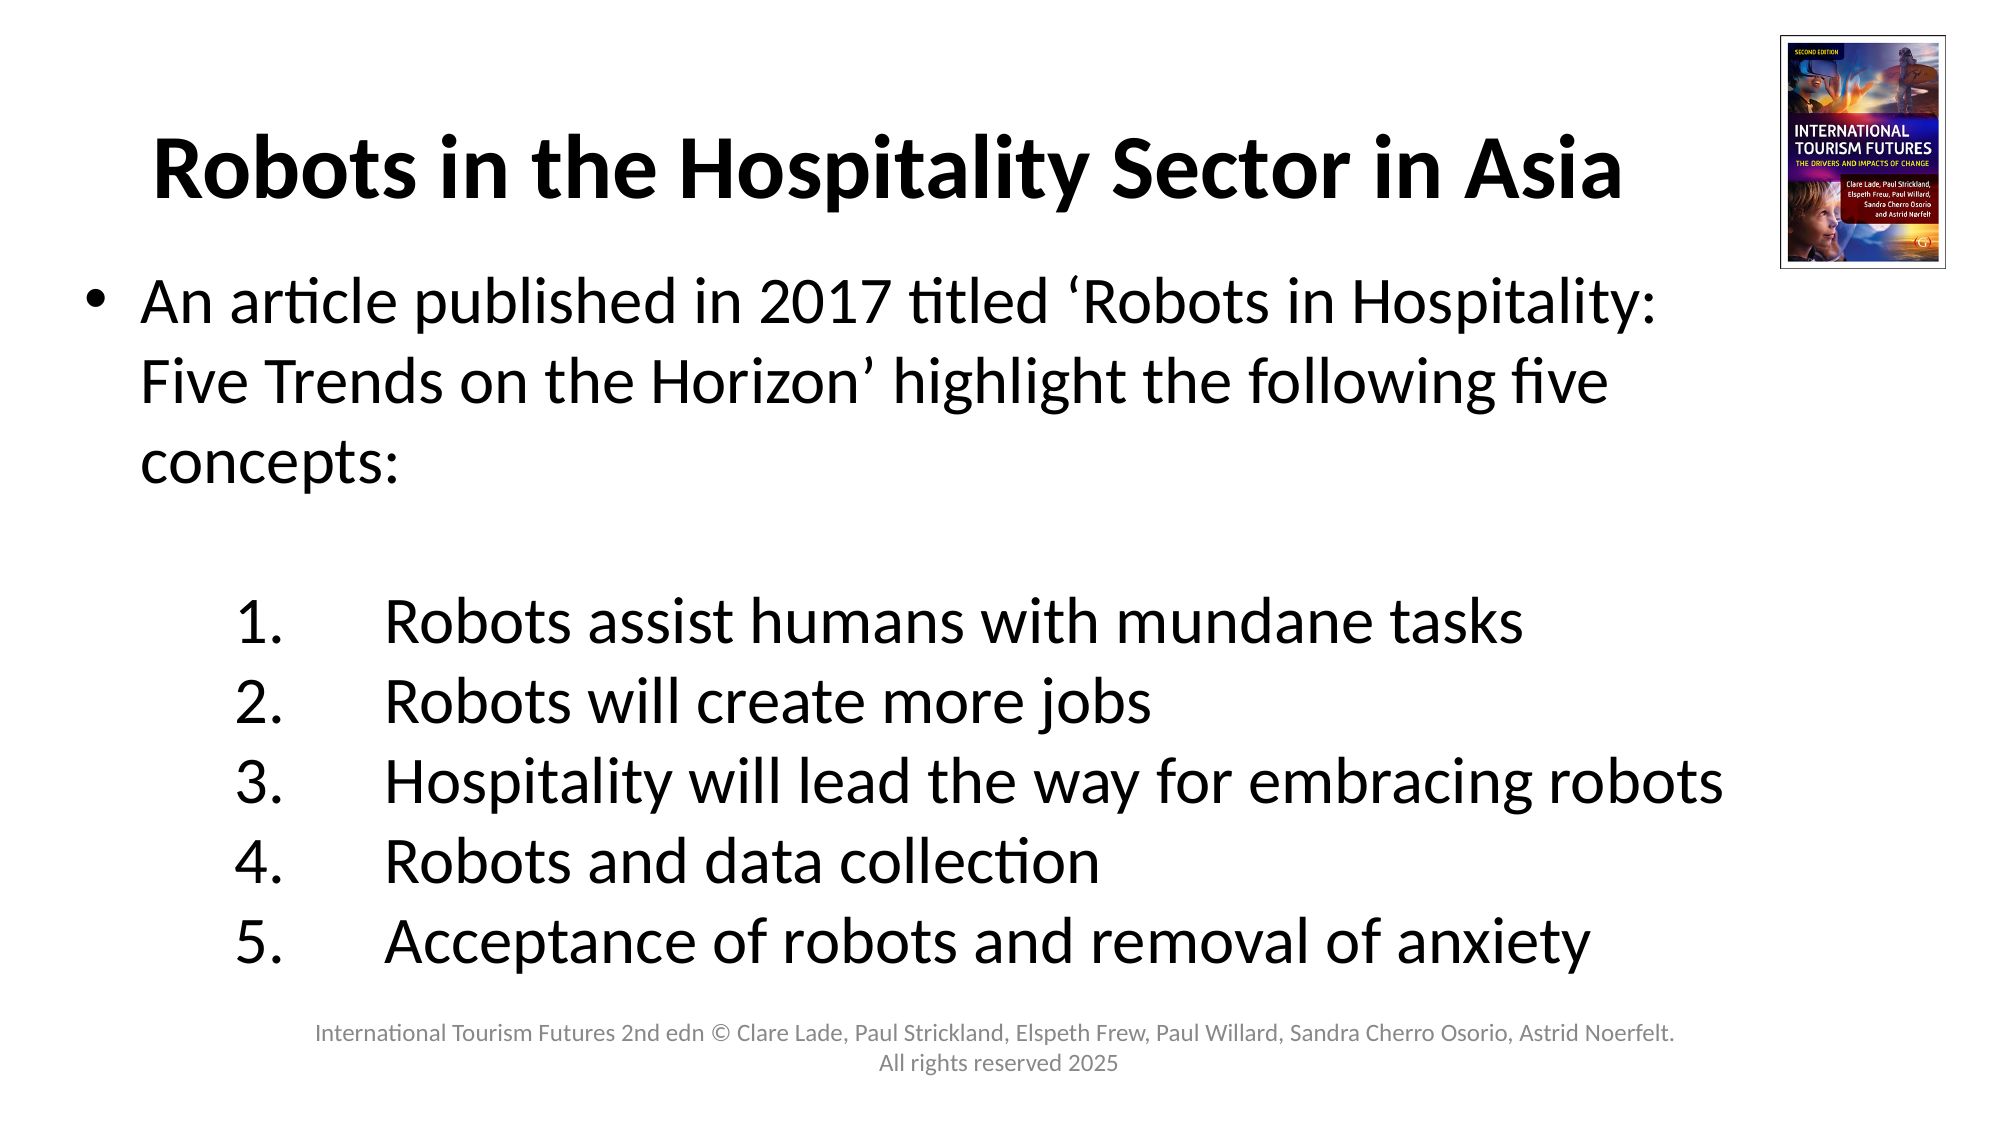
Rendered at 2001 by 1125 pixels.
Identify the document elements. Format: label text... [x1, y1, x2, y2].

picture [1780, 35, 1946, 269]
title Robots in the Hospitality Sector in Asia [137, 59, 1863, 278]
text_box An article published in 2017 titled ‘Robots in Hospitality: Five Trends on the Horizon’ highlight the following five concepts: 1. Robots assist humans with mundane tasks 2. Robots will create more jobs 3. Hospitality will lead the way for embracing robots 4. Robots and data collection 5. Acceptance of robots and removal of anxiety [69, 249, 1795, 985]
